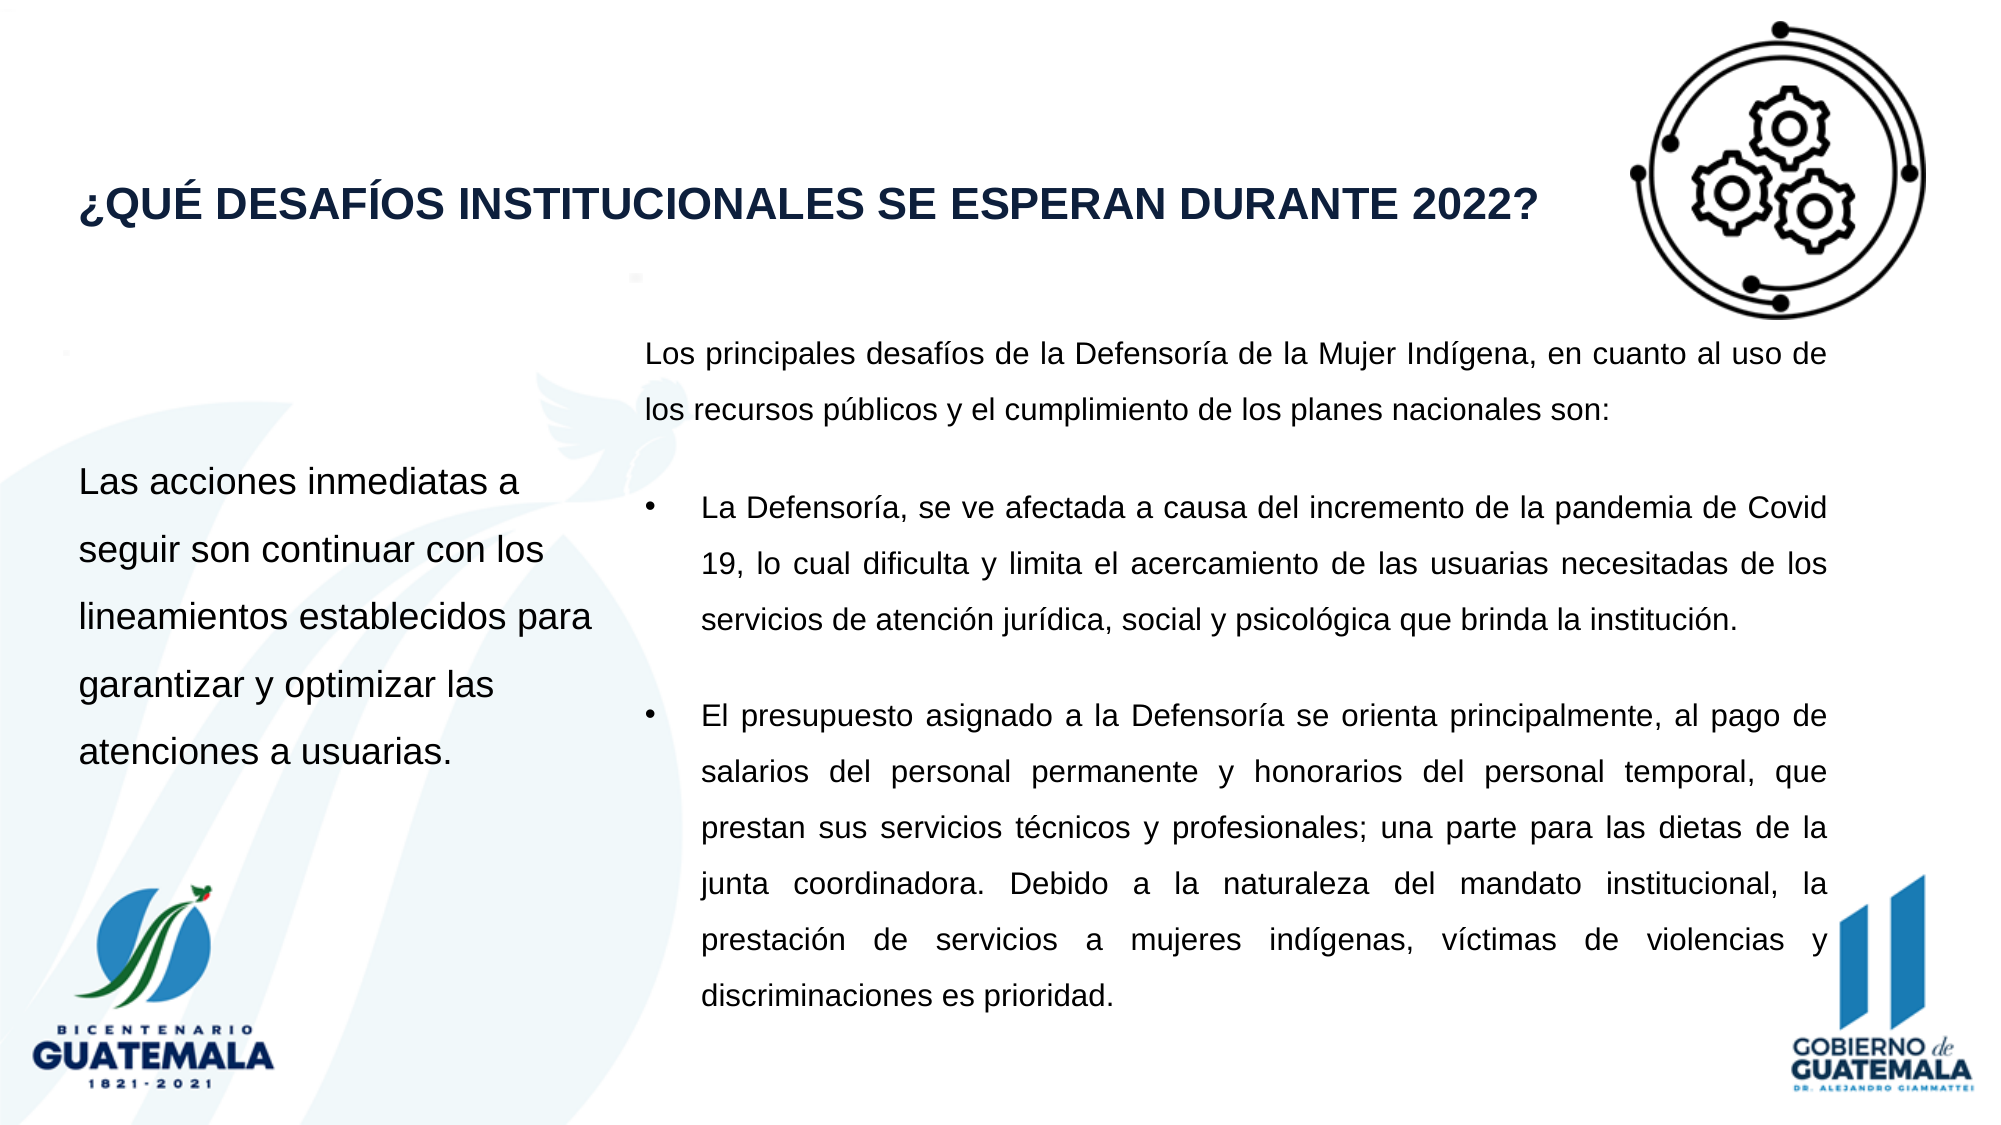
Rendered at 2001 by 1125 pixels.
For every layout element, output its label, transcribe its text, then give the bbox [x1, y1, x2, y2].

text_box Los principales desafíos de la Defensoría de la Mujer Indígena, en cuanto al uso de los recursos públicos y el cumplimiento de los planes nacionales son: La Defensoría, se ve afectada a causa del incremento de la pandemia de Covid 19, lo cual dificulta y limita el acercamiento de las usuarias necesitadas de los servicios de atención jurídica, social y psicológica que brinda la institución. El presupuesto asignado a la Defensoría se orienta principalmente, al pago de salarios del personal permanente y honorarios del personal temporal, que prestan sus servicios técnicos y profesionales; una parte para las dietas de la junta coordinadora. Debido a la naturaleza del mandato institucional, la prestación de servicios a mujeres indígenas, víctimas de violencias y discriminaciones es prioridad. [629, 265, 1845, 1125]
text_box Las acciones inmediatas a seguir son continuar con los lineamientos establecidos para garantizar y optimizar las atenciones a usuarias. [63, 342, 610, 797]
picture [0, 0, 2001, 1125]
title ¿QUÉ DESAFÍOS INSTITUCIONALES SE ESPERAN DURANTE 2022? [63, 170, 1630, 343]
